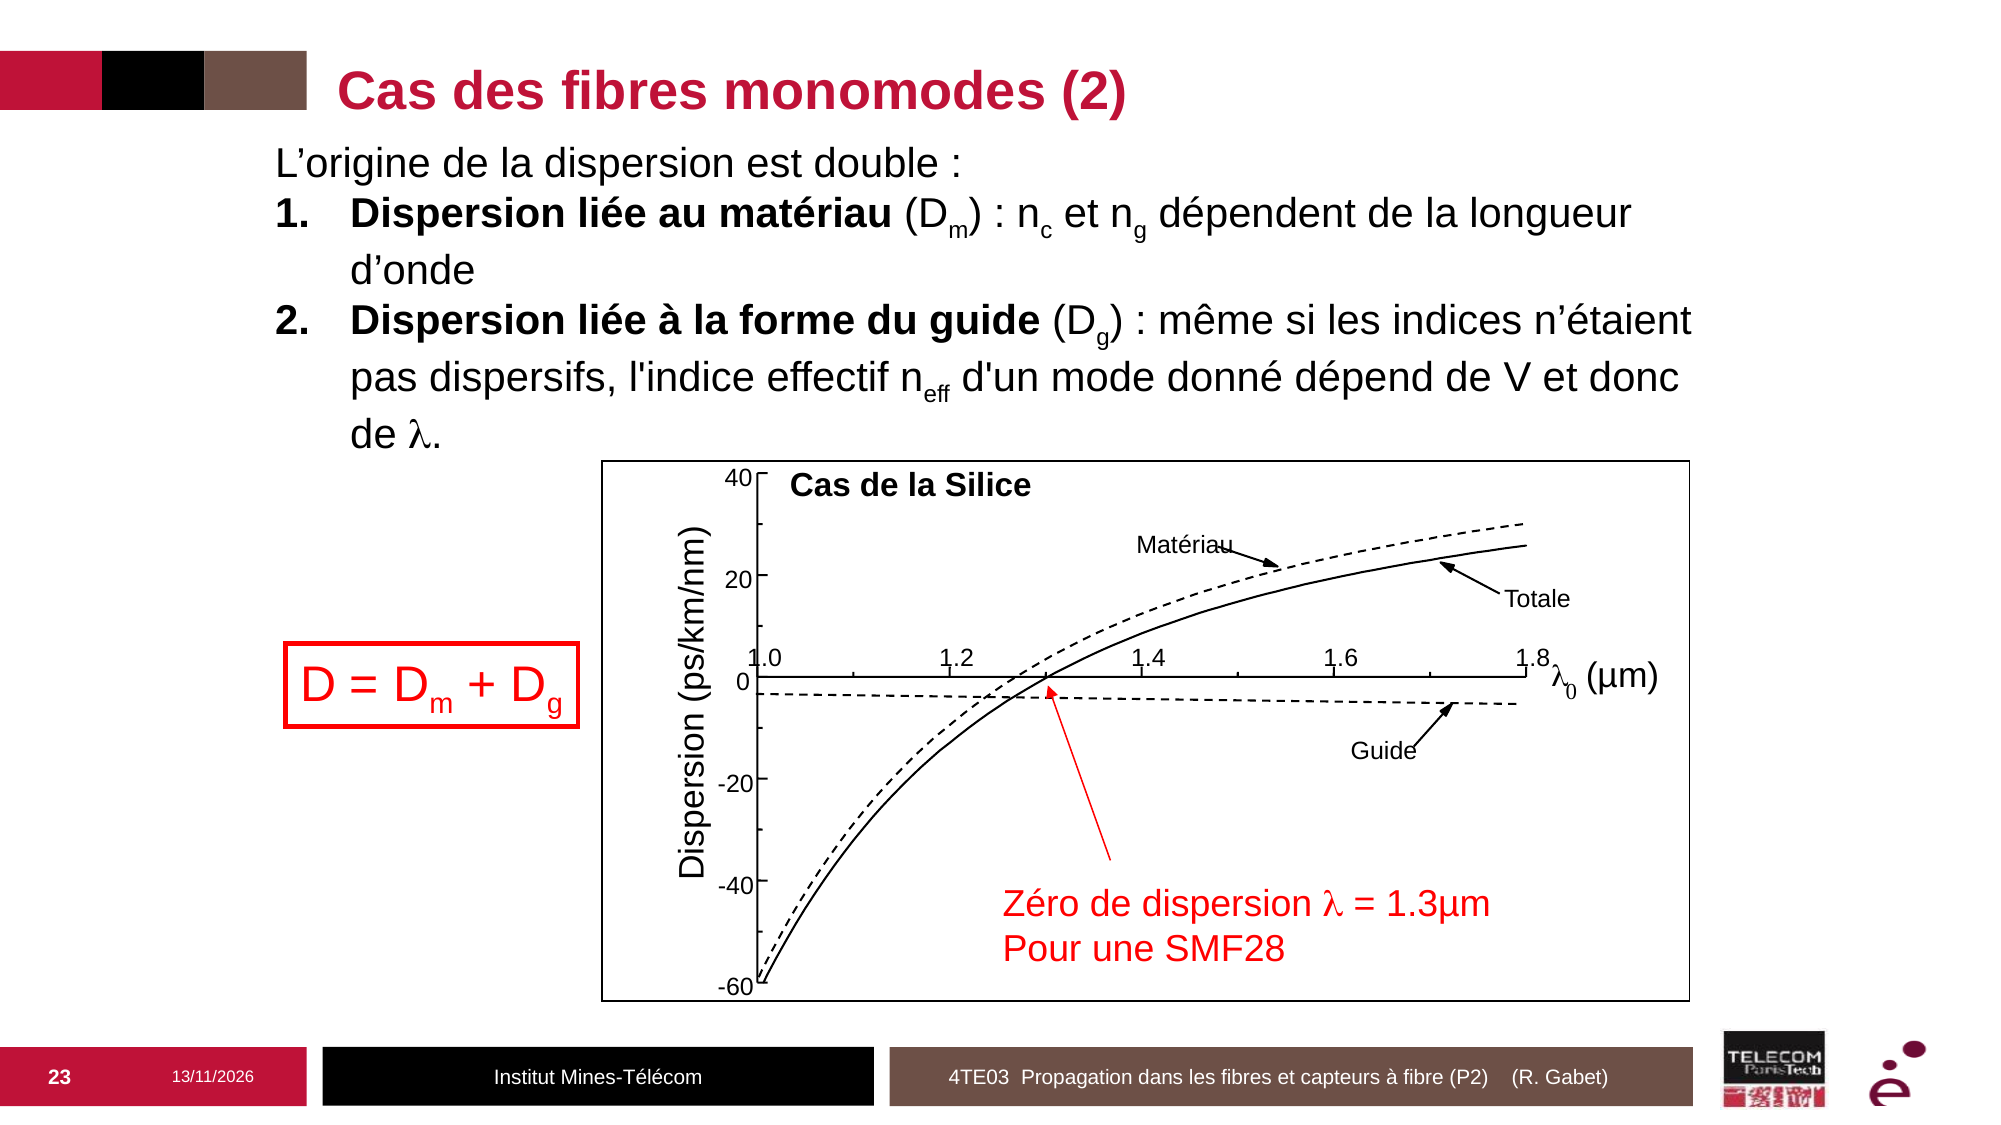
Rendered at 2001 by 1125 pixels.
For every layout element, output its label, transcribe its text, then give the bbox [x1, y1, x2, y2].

text_box L’origine de la dispersion est double : Dispersion liée au matériau (Dm) : nc et ng dépendent de la longueur d’onde Dispersion liée à la forme du guide (Dg) : même si les indices n’étaient pas dispersifs, l'indice effectif neff d'un mode donné dépend de V et donc de . [260, 128, 1750, 465]
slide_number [118, 1046, 309, 1106]
picture [1847, 1031, 1947, 1106]
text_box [601, 453, 1690, 1008]
slide_number 23 [1, 1046, 118, 1106]
text_box 4TE03 Propagation dans les fibres et capteurs à fibre (P2) (R. Gabet) [893, 1046, 1673, 1106]
picture [1720, 1028, 1829, 1110]
text_box D = Dm + Dg [285, 643, 578, 727]
title Cas des fibres monomodes (2) [322, 0, 1900, 128]
